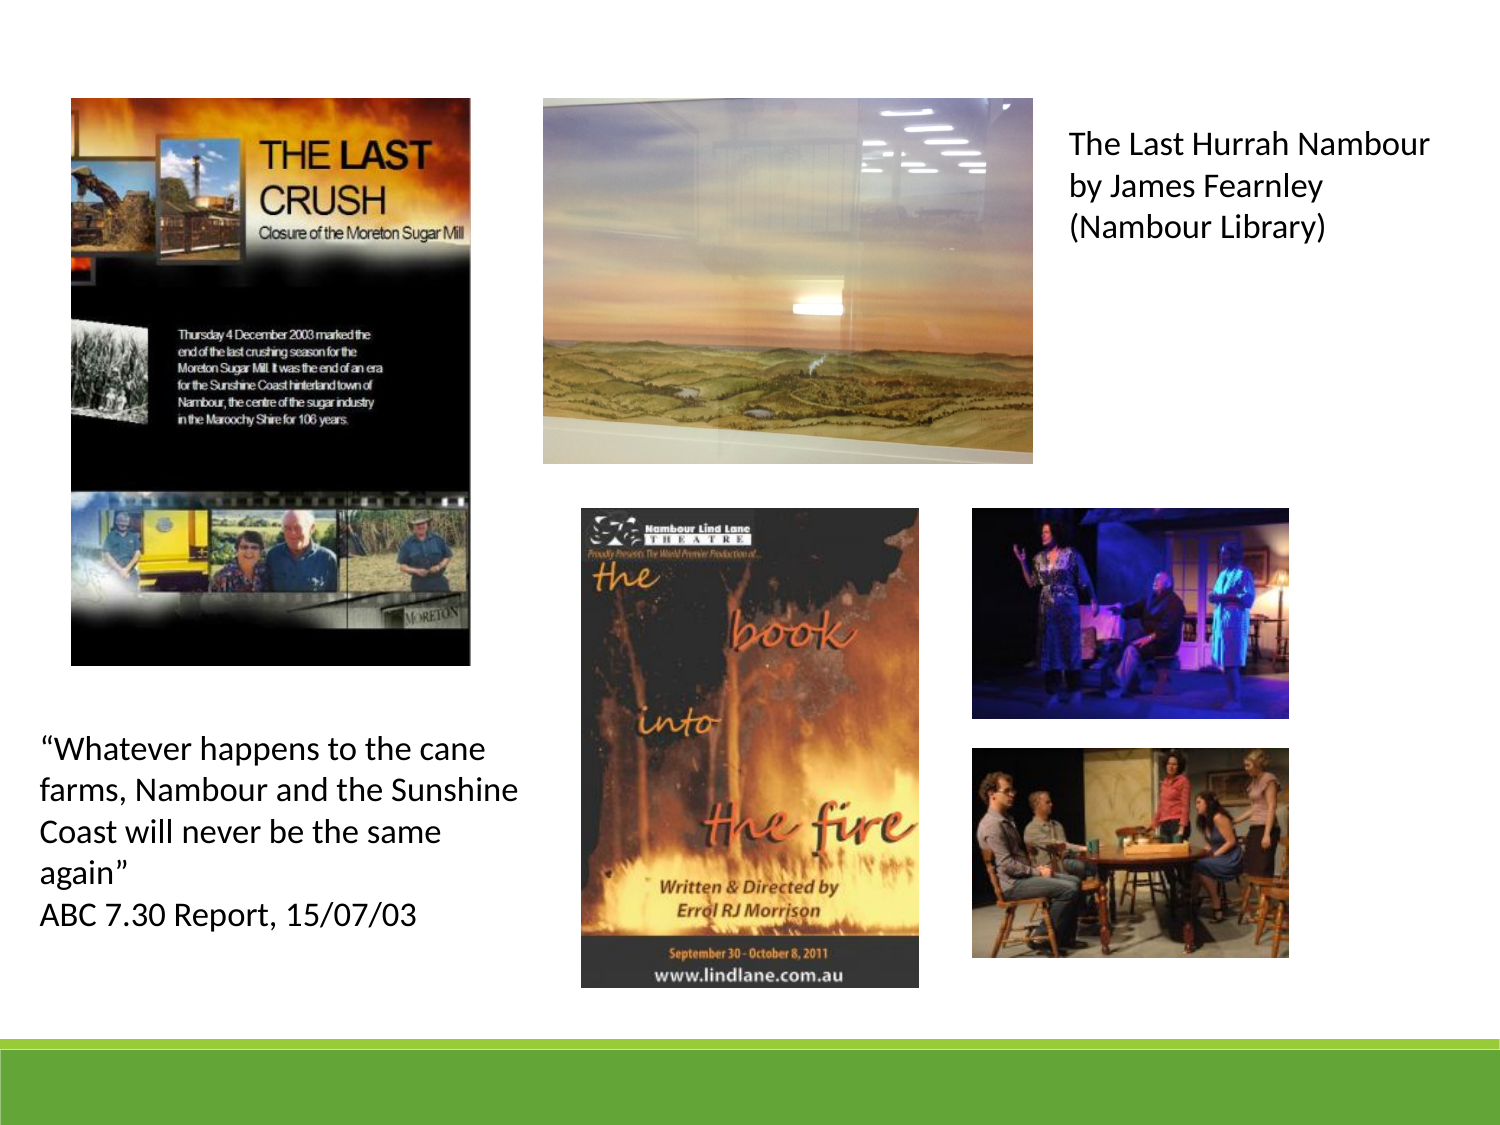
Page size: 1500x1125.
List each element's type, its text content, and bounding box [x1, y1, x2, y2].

picture [542, 98, 1033, 465]
text_box “Whatever happens to the cane farms, Nambour and the Sunshine Coast will never be the same again” ABC 7.30 Report, 15/07/03 [24, 718, 544, 941]
text_box The Last Hurrah Nambour by James Fearnley (Nambour Library) [1053, 113, 1447, 253]
picture [971, 747, 1289, 959]
picture [971, 508, 1289, 719]
picture [70, 98, 472, 666]
picture [580, 508, 920, 989]
